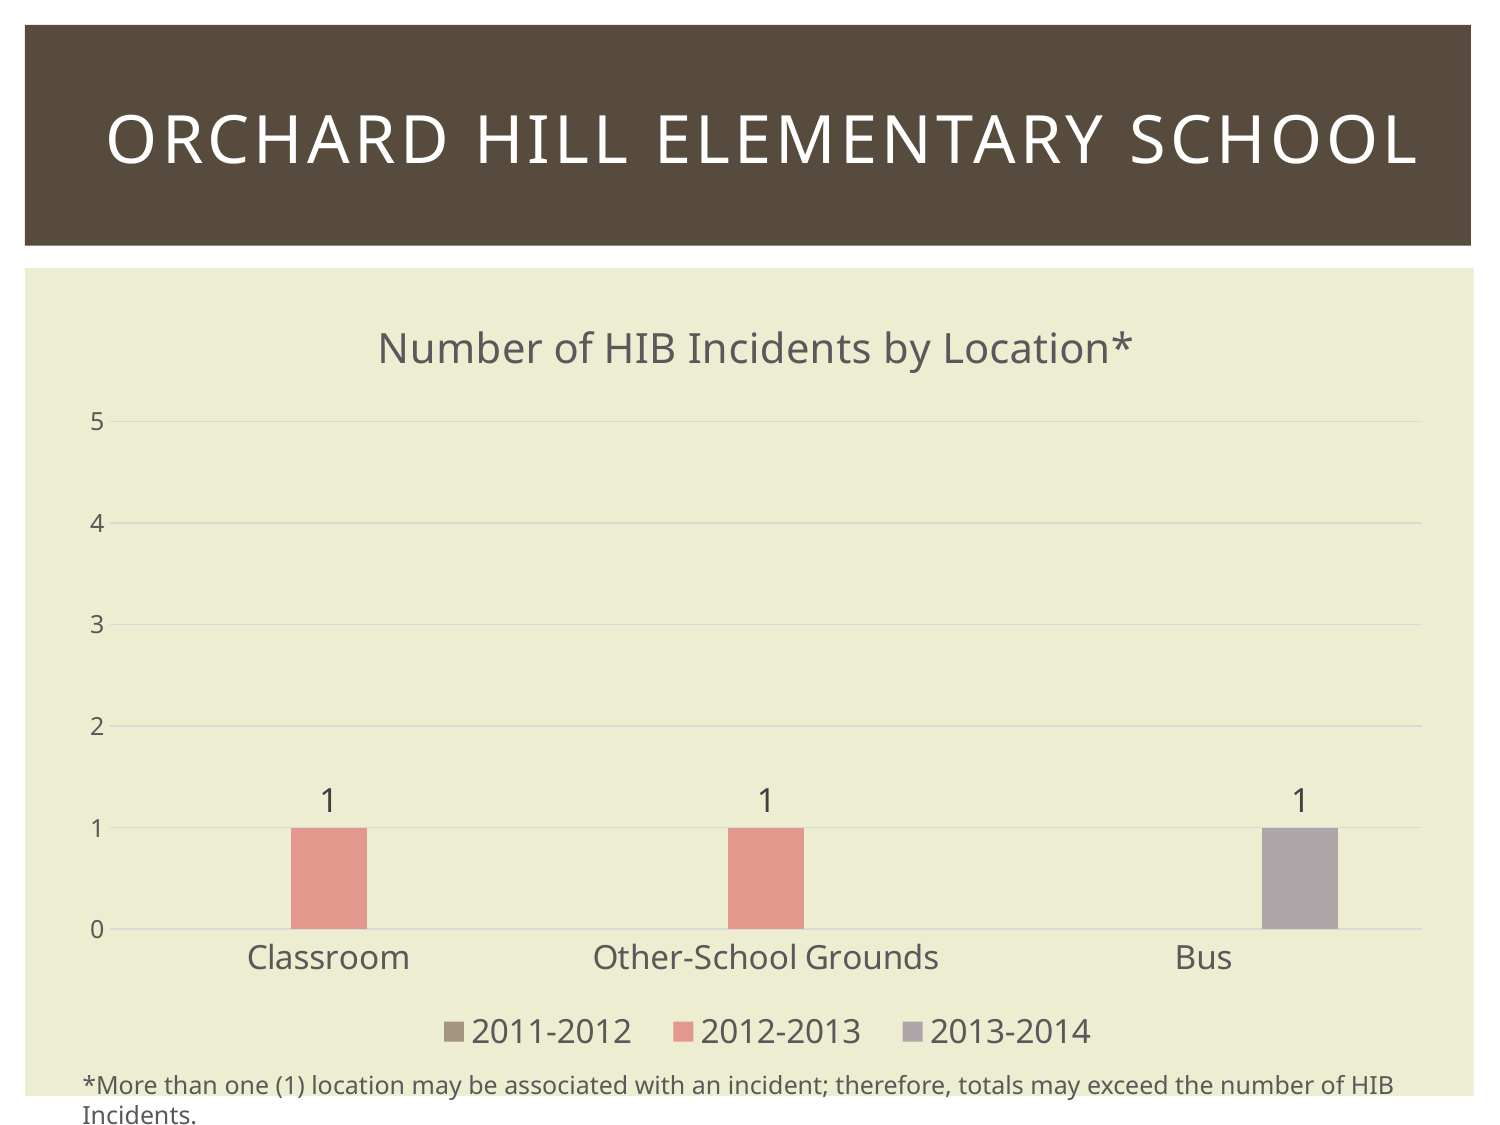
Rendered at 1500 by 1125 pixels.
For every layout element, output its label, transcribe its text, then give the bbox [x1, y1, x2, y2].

chart [62, 281, 1451, 1063]
text_box ORCHARD HILL ELEMENTARY SCHOOL [75, 50, 1450, 223]
text_box *More than one (1) location may be associated with an incident; therefore, totals may exceed the number of HIB Incidents. [67, 1062, 1480, 1125]
